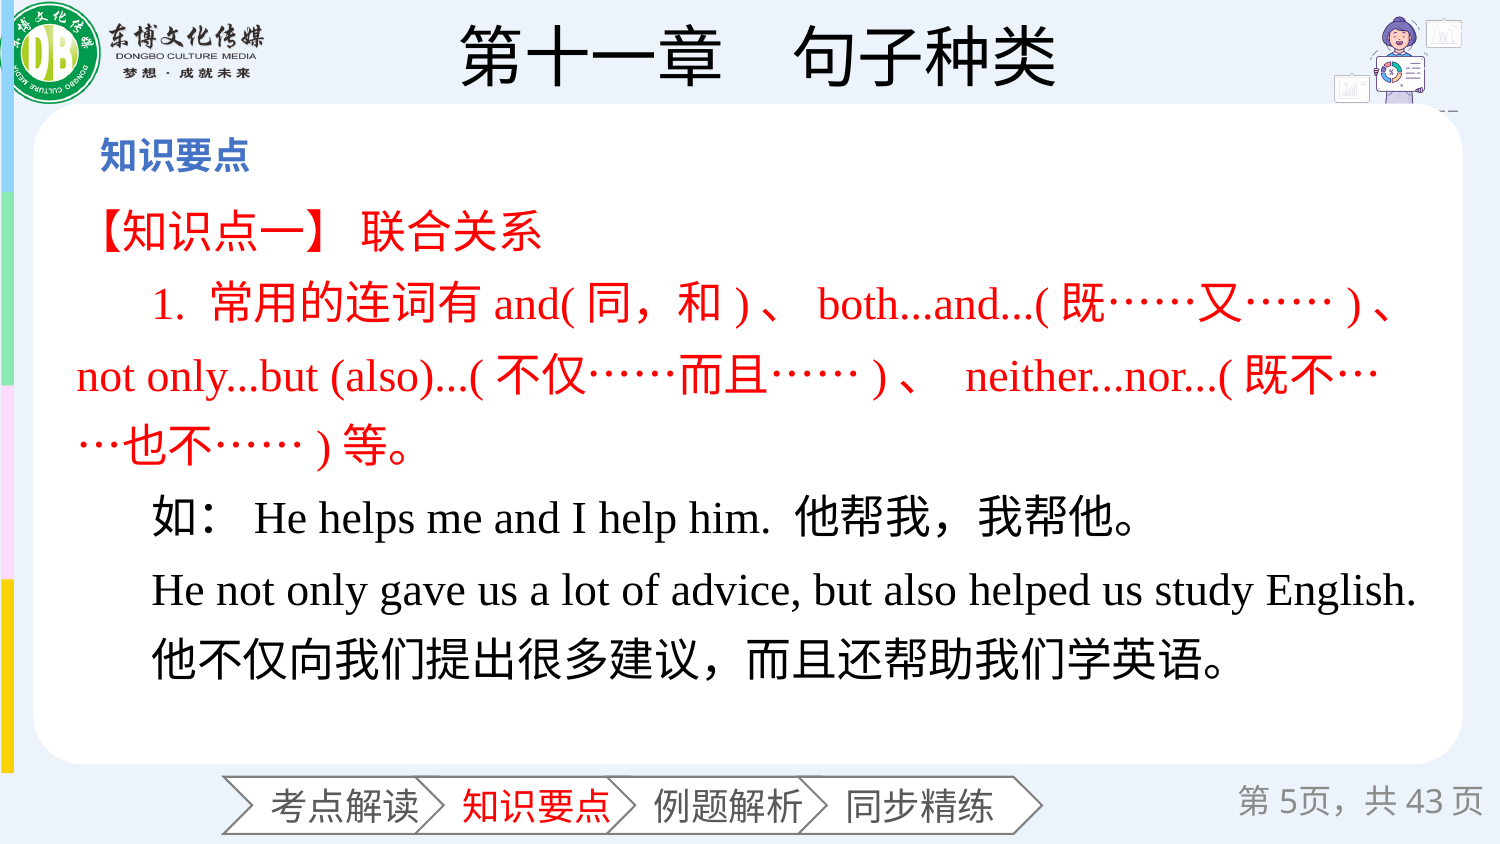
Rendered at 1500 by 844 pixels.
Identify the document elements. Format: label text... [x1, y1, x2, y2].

picture [14, 1, 265, 104]
text_box 【知识点一】 联合关系 1. 常用的连词有and(同，和)、both...and...(既……又……)、 not only...but (also)...(不仅……而且……)、 neither...nor...(既不……也不……)等。 如：He helps me and I help him. 他帮我，我帮他。 He not only gave us a lot of advice, but also helped us study English. 他不仅向我们提出很多建议，而且还帮助我们学英语。 [61, 178, 1441, 752]
slide_number 第页，共43页 [1195, 780, 1500, 826]
picture [1312, 0, 1487, 131]
